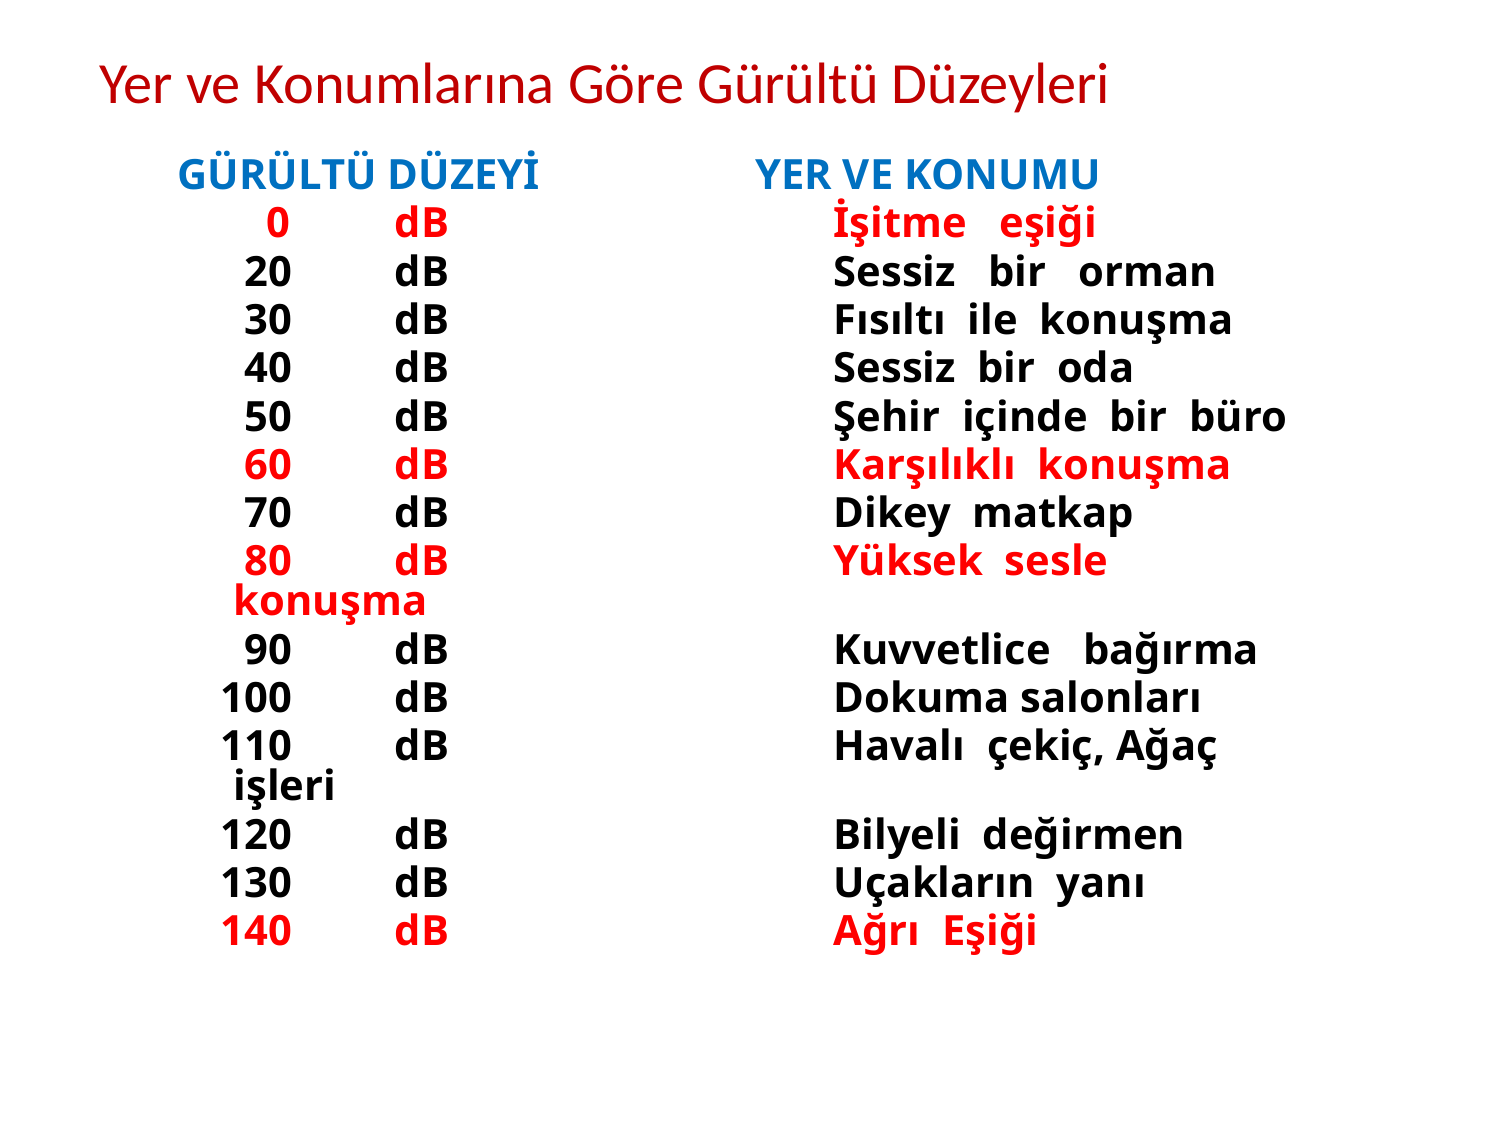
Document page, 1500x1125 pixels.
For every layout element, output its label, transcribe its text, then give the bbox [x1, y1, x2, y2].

text_box Yer ve Konumlarına Göre Gürültü Düzeyleri [62, 37, 1413, 100]
list GÜRÜLTÜ DÜZEYİ YER VE KONUMU 0 dB İşitme eşiği 20 dB Sessiz bir orman 30 dB Fısıltı ile konuşma 40 dB Sessiz bir oda 50 dB Şehir içinde bir büro 60 dB Karşılıklı konuşma 70 dB Dikey matkap 80 dB Yüksek sesle konuşma 90 dB Kuvvetlice bağırma 100 dB Dokuma salonları 110 dB Havalı çekiç, Ağaç işleri 120 dB Bilyeli değirmen 130 dB Uçakların yanı 140 dB Ağrı Eşiği [162, 149, 1338, 988]
